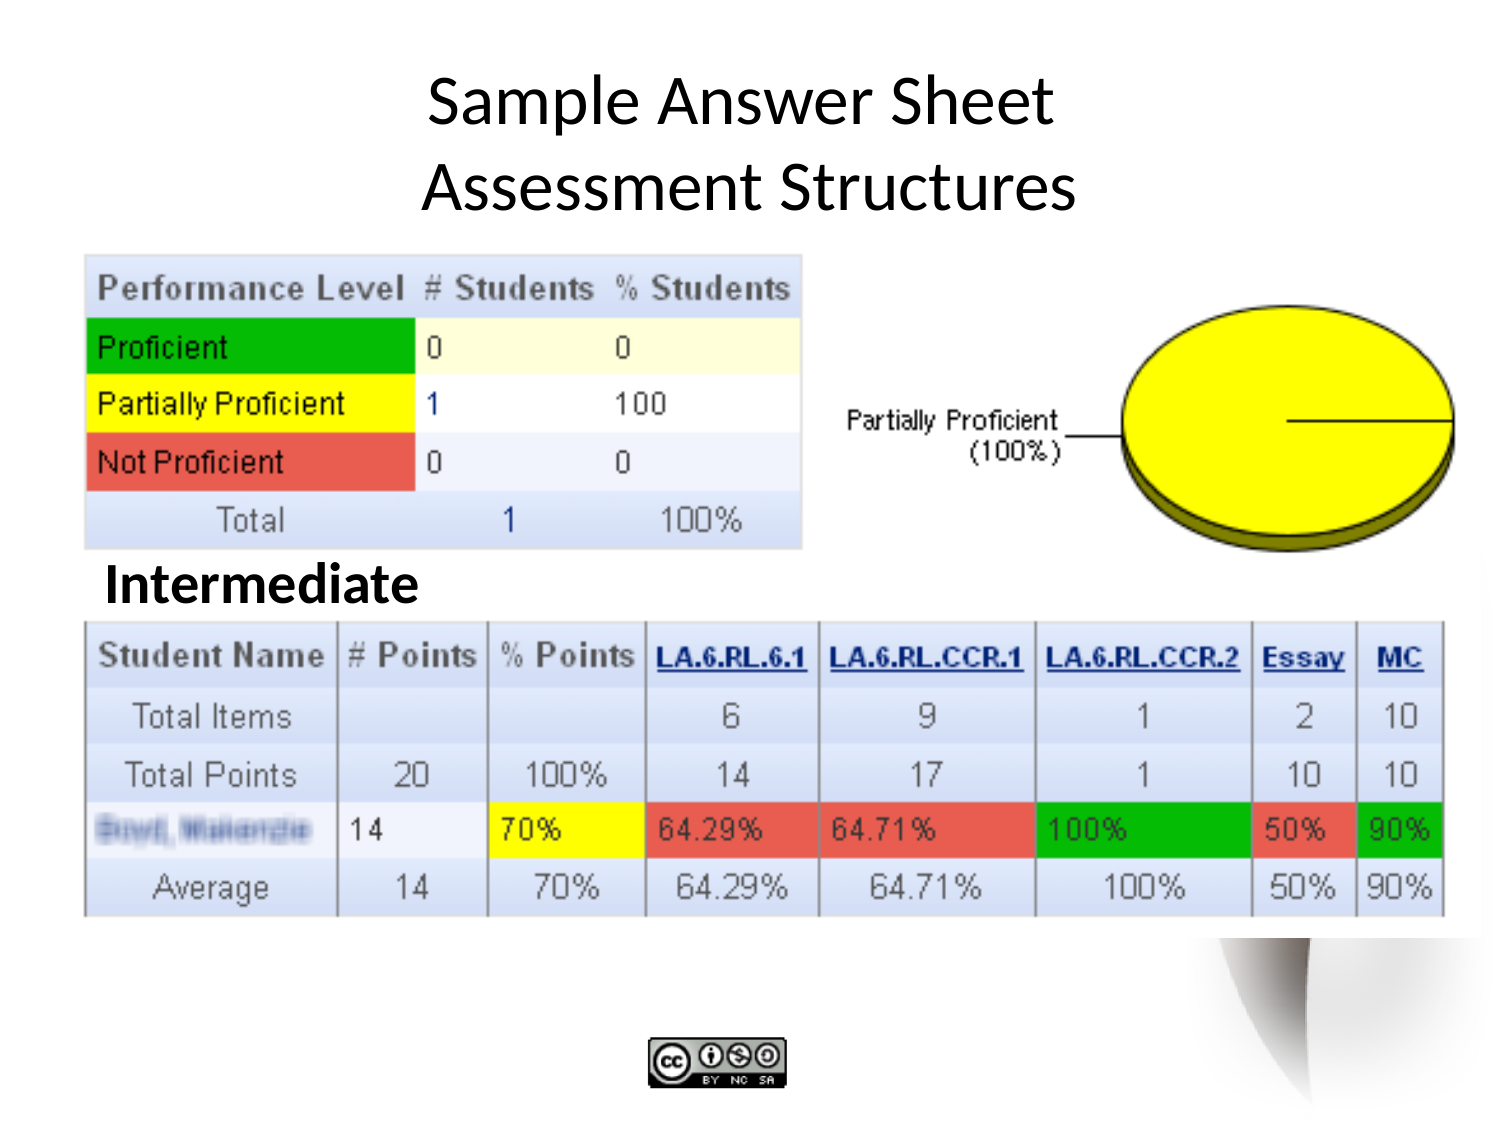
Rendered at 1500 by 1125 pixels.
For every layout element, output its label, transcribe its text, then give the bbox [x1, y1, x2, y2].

title Sample Answer Sheet Assessment Structures [75, 45, 1425, 233]
picture [637, 1025, 800, 1098]
picture [62, 237, 1481, 938]
